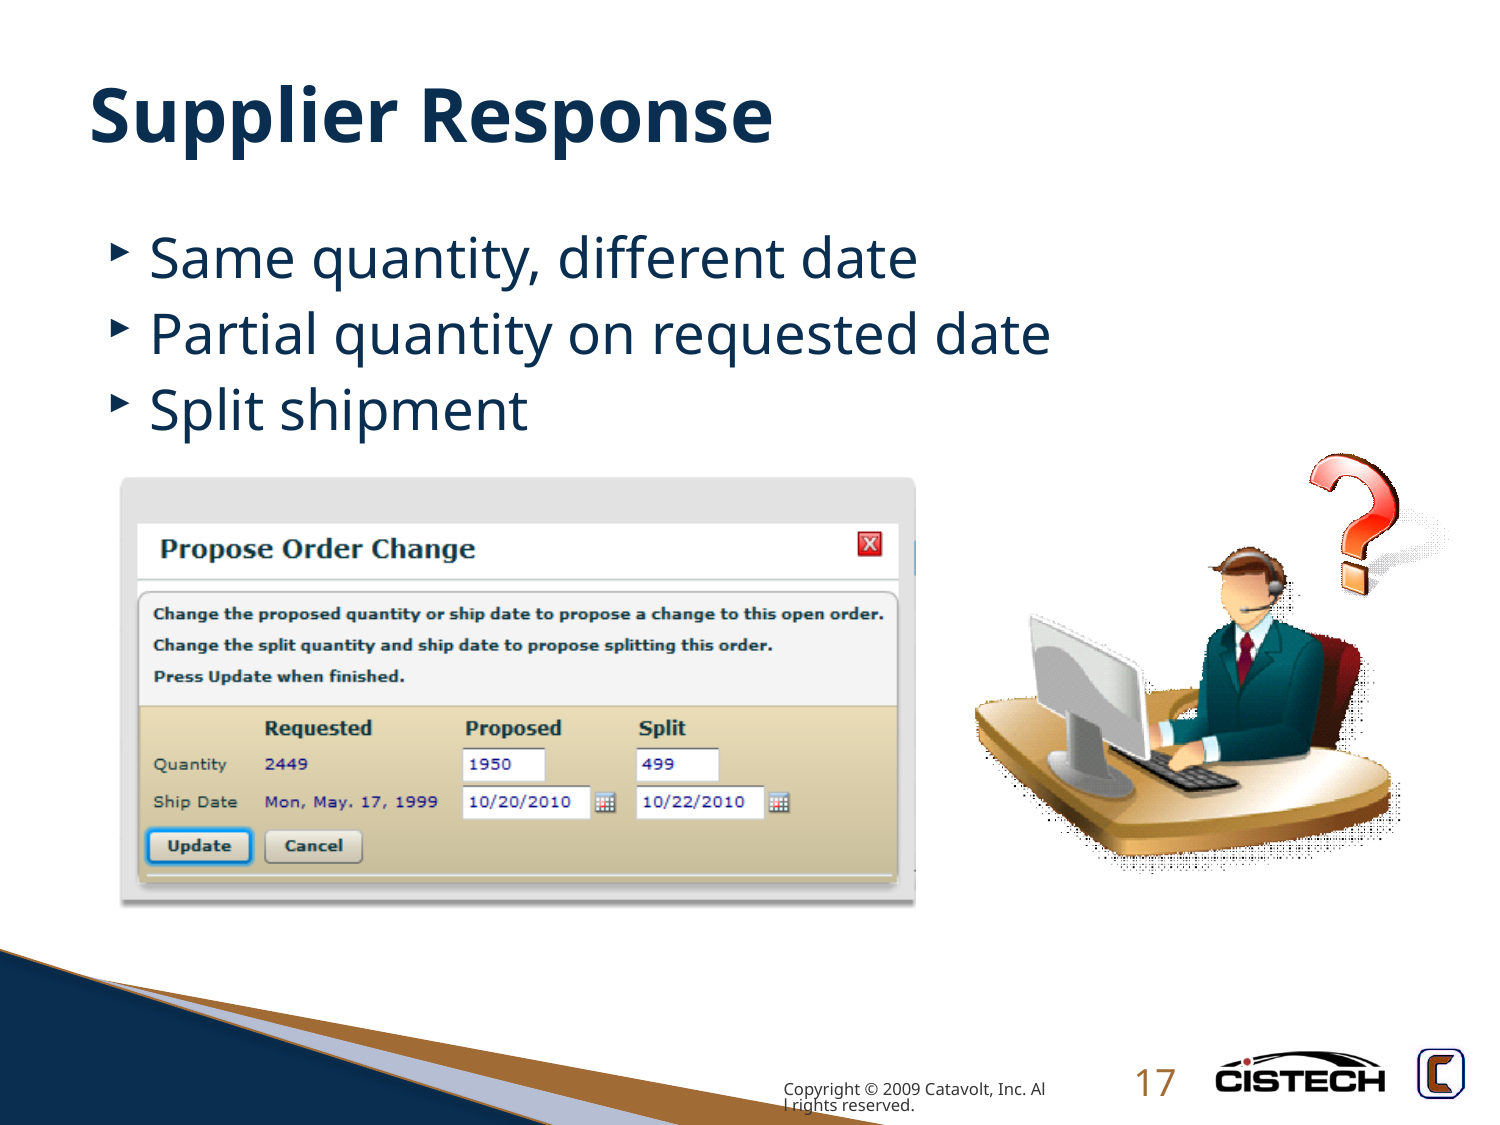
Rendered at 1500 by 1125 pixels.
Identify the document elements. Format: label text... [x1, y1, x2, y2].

footer Copyright © 2009 Catavolt, Inc. All rights reserved. [768, 1049, 1062, 1109]
slide_number 17 [1119, 1051, 1224, 1112]
picture [1224, 1051, 1385, 1092]
picture [961, 443, 1452, 927]
title Supplier Response [75, 45, 1425, 181]
list Same quantity, different date Partial quantity on requested date Split shipment [75, 215, 1425, 986]
picture [1411, 1045, 1470, 1101]
picture [119, 477, 916, 911]
